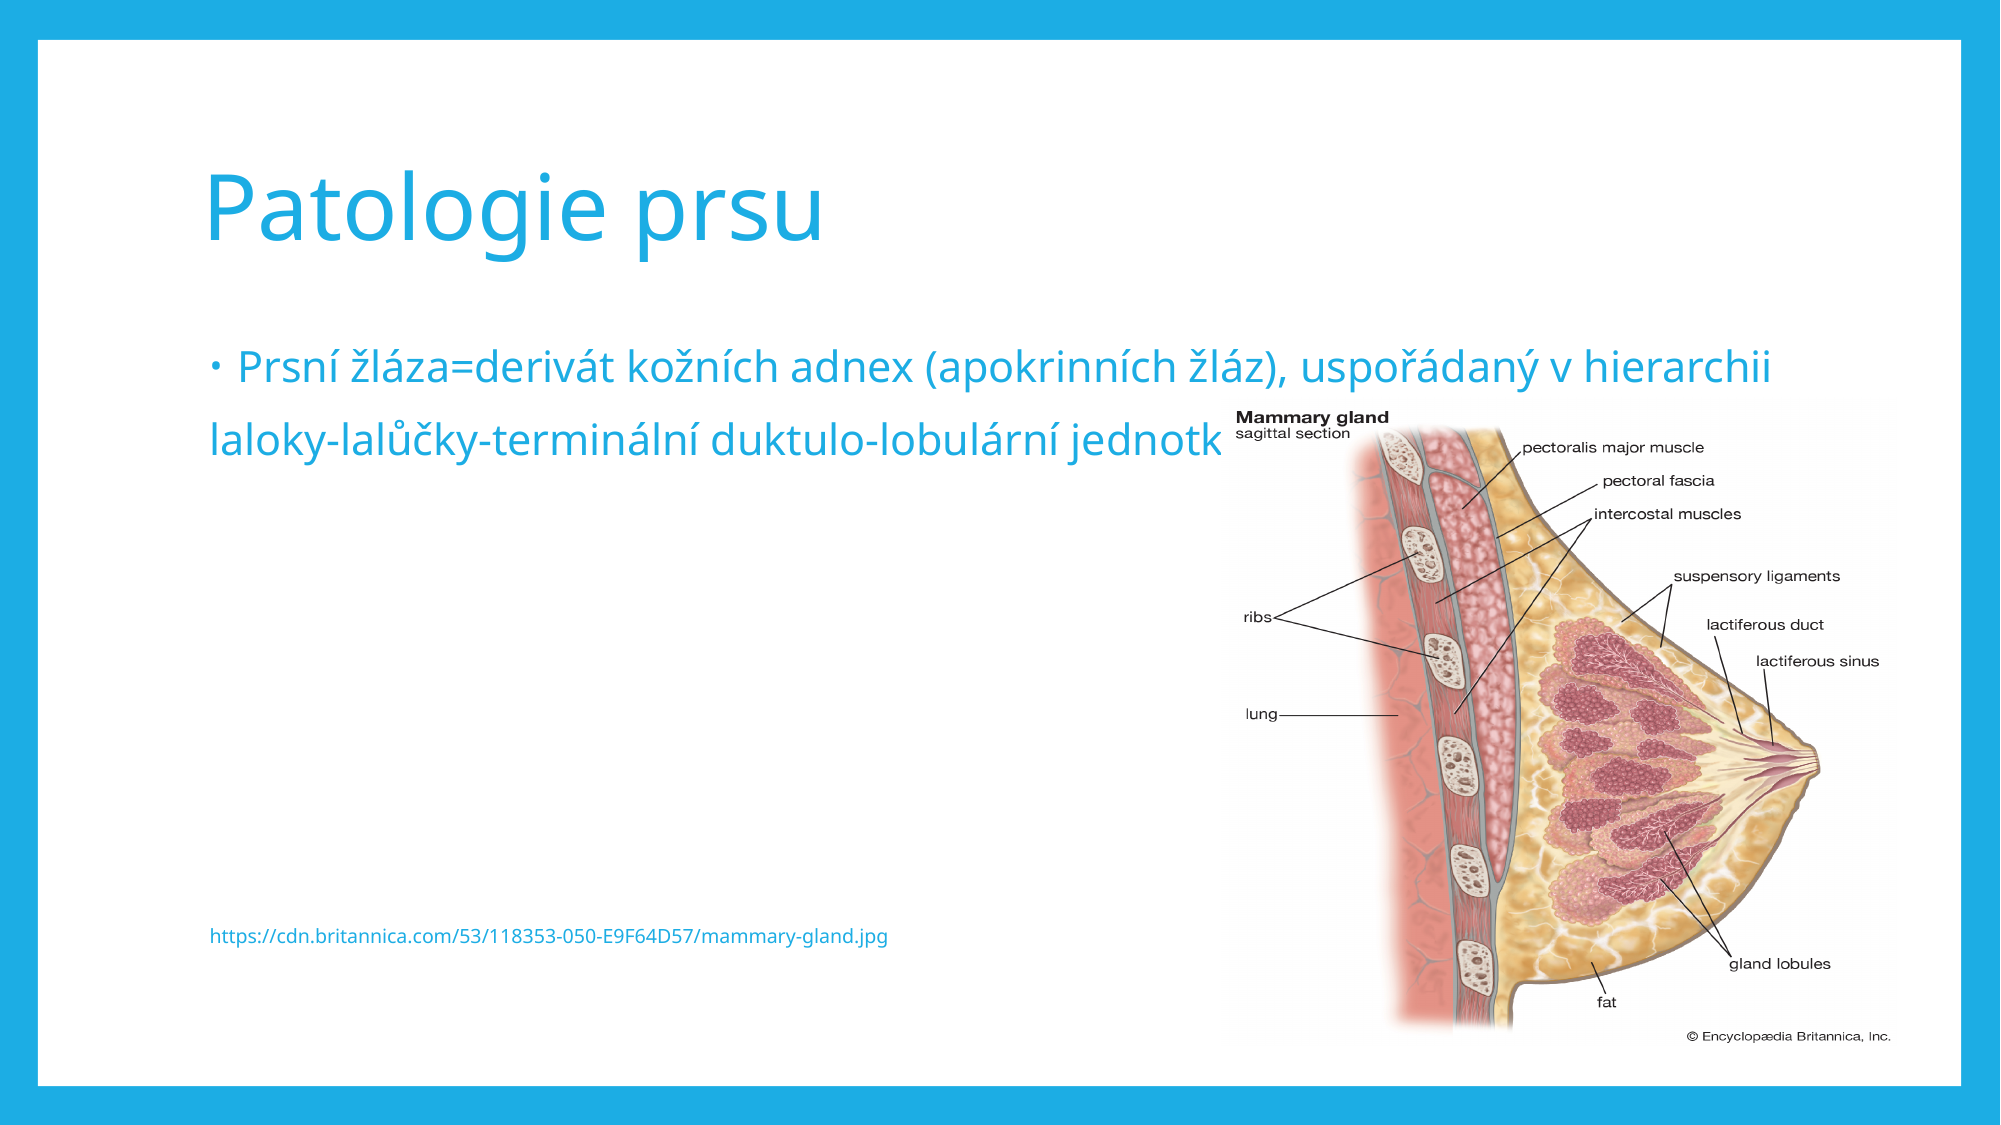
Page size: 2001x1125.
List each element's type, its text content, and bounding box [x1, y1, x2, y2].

picture [1221, 396, 1898, 1046]
title Patologie prsu [187, 99, 1808, 323]
list Prsní žláza=derivát kožních adnex (apokrinních žláz), uspořádaný v hierarchii laloky-lalůčky-terminální duktulo-lobulární jednotky https://cdn.britannica.com/53/118353-050-E9F64D57/mammary-gland.jpg [187, 337, 1808, 1000]
